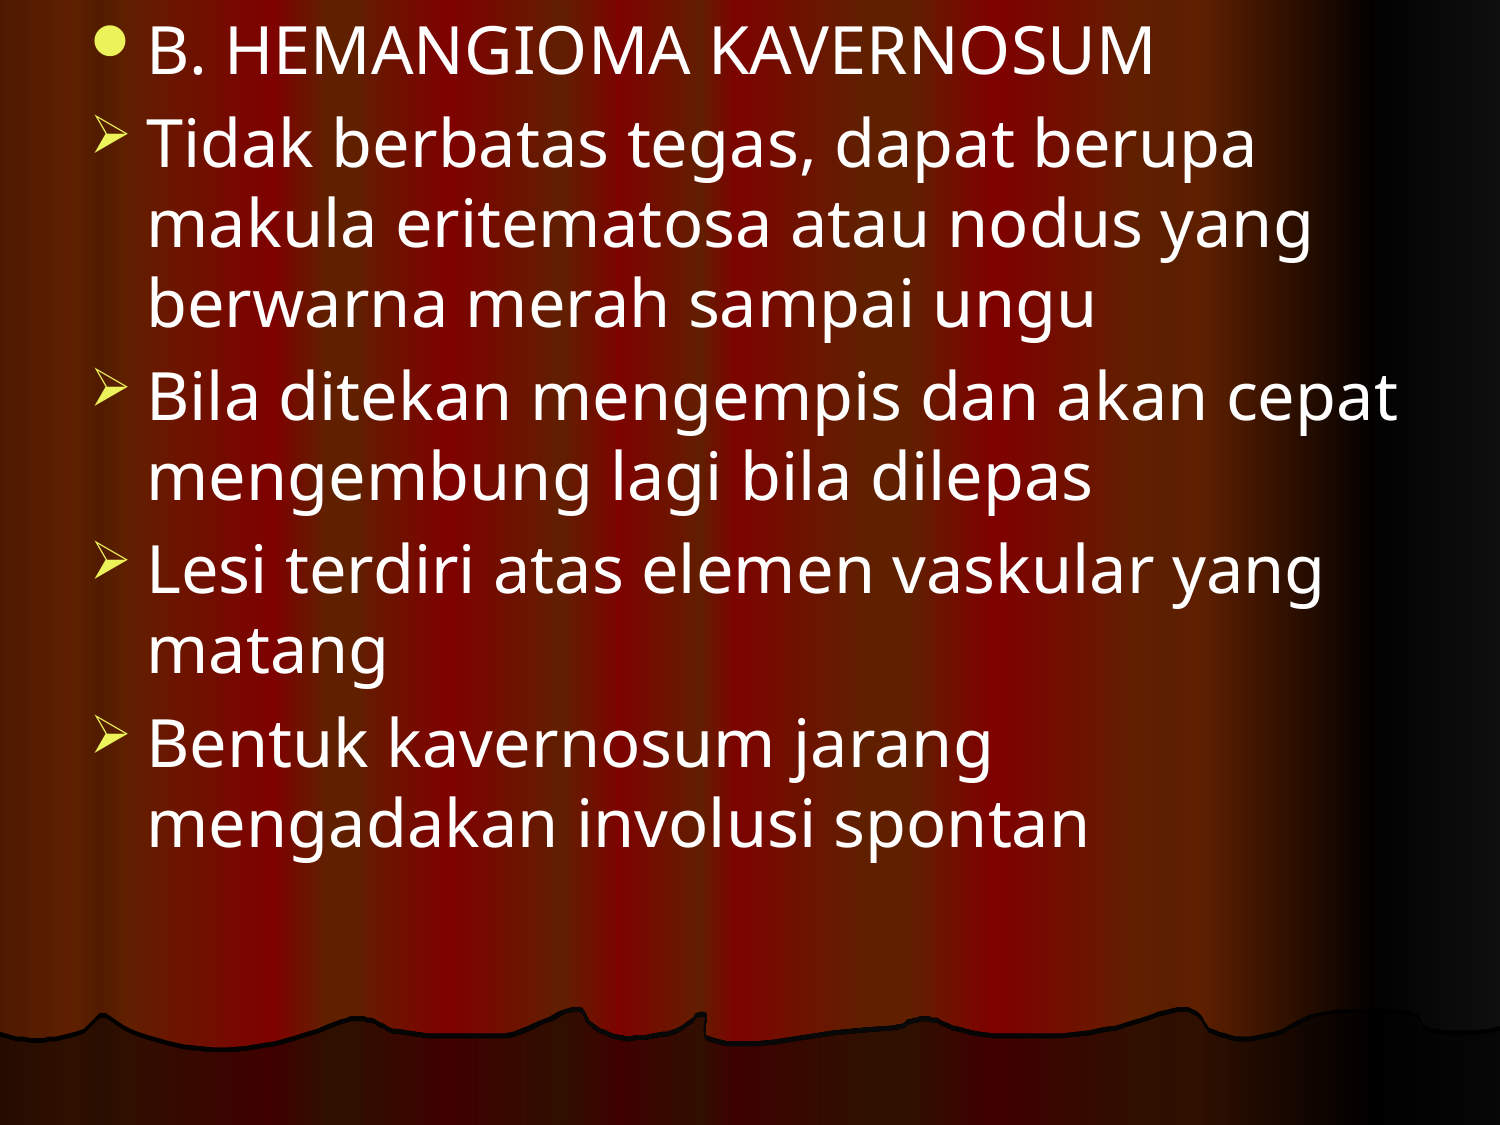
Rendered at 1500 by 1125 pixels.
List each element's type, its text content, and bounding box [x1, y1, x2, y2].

list B. HEMANGIOMA KAVERNOSUM Tidak berbatas tegas, dapat berupa makula eritematosa atau nodus yang berwarna merah sampai ungu Bila ditekan mengempis dan akan cepat mengembung lagi bila dilepas Lesi terdiri atas elemen vaskular yang matang Bentuk kavernosum jarang mengadakan involusi spontan [74, 0, 1426, 1006]
